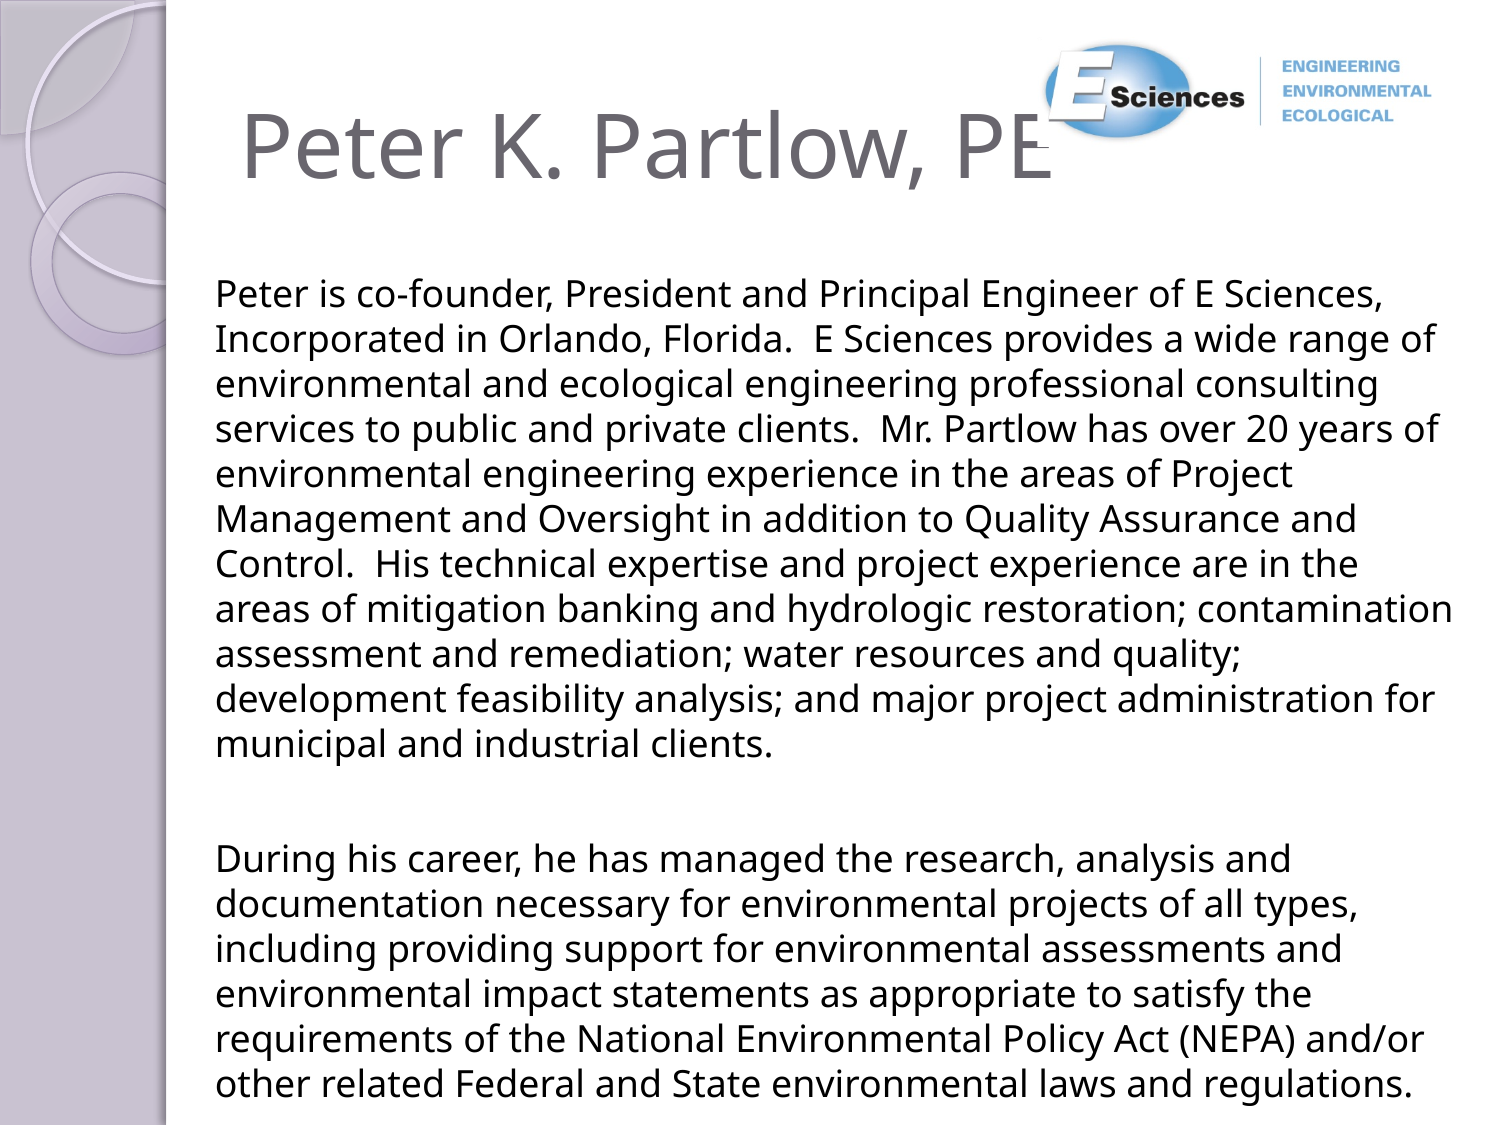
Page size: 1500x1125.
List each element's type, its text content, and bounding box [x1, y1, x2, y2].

picture [1037, 37, 1432, 147]
list Peter is co-founder, President and Principal Engineer of E Sciences, Incorporated in Orlando, Florida. E Sciences provides a wide range of environmental and ecological engineering professional consulting services to public and private clients. Mr. Partlow has over 20 years of environmental engineering experience in the areas of Project Management and Oversight in addition to Quality Assurance and Control. His technical expertise and project experience are in the areas of mitigation banking and hydrologic restoration; contamination assessment and remediation; water resources and quality; development feasibility analysis; and major project administration for municipal and industrial clients. During his career, he has managed the research, analysis and documentation necessary for environmental projects of all types, including providing support for environmental assessments and environmental impact statements as appropriate to satisfy the requirements of the National Environmental Policy Act (NEPA) and/or other related Federal and State environmental laws and regulations. [200, 262, 1475, 1100]
title Peter K. Partlow, PE [224, 49, 1425, 237]
